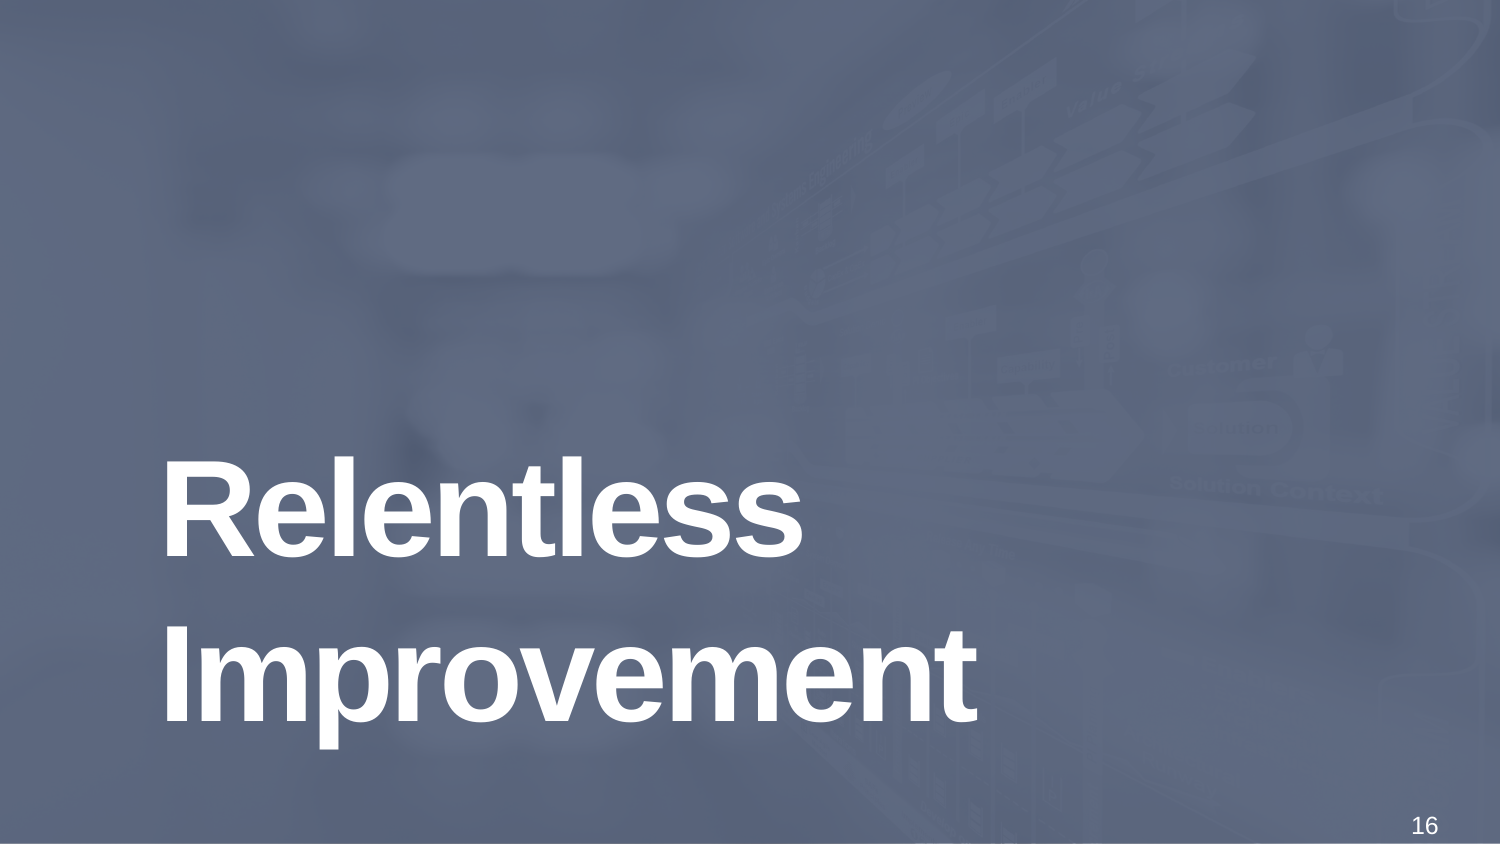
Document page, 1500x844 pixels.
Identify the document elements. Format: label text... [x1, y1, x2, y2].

list Relentless Improvement [157, 418, 1305, 673]
